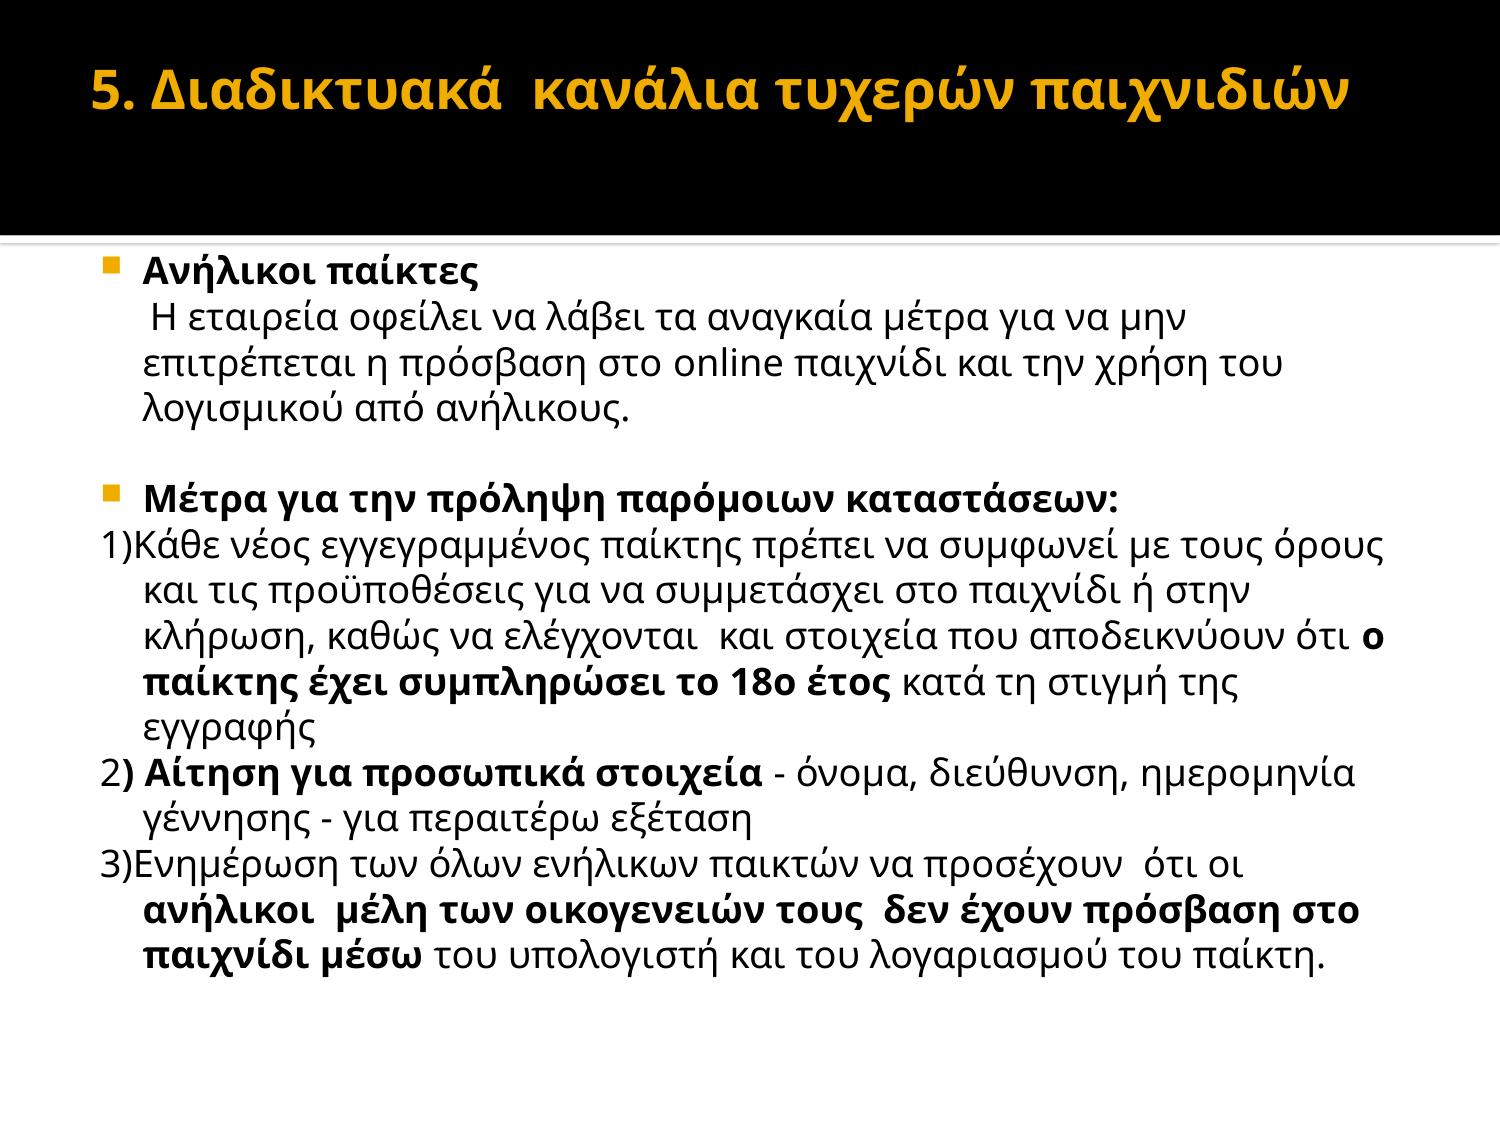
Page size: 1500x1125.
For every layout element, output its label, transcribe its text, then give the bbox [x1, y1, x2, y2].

list Ανήλικοι παίκτες Η εταιρεία οφείλει να λάβει τα αναγκαία μέτρα για να μην επιτρέπεται η πρόσβαση στο online παιχνίδι και την χρήση του λογισμικού από ανήλικους. Μέτρα για την πρόληψη παρόμοιων καταστάσεων: 1)Κάθε νέος εγγεγραμμένος παίκτης πρέπει να συμφωνεί με τους όρους και τις προϋποθέσεις για να συμμετάσχει στο παιχνίδι ή στην κλήρωση, καθώς να ελέγχονται και στοιχεία που αποδεικνύουν ότι ο παίκτης έχει συμπληρώσει το 18ο έτος κατά τη στιγμή της εγγραφής 2) Αίτηση για προσωπικά στοιχεία - όνομα, διεύθυνση, ημερομηνία γέννησης - για περαιτέρω εξέταση 3)Ενημέρωση των όλων ενήλικων παικτών να προσέχουν ότι οι ανήλικοι μέλη των οικογενειών τους δεν έχουν πρόσβαση στο παιχνίδι μέσω του υπολογιστή και του λογαριασμού του παίκτη. [75, 231, 1425, 1005]
title 5. Διαδικτυακά κανάλια τυχερών παιχνιδιών [75, 25, 1425, 231]
